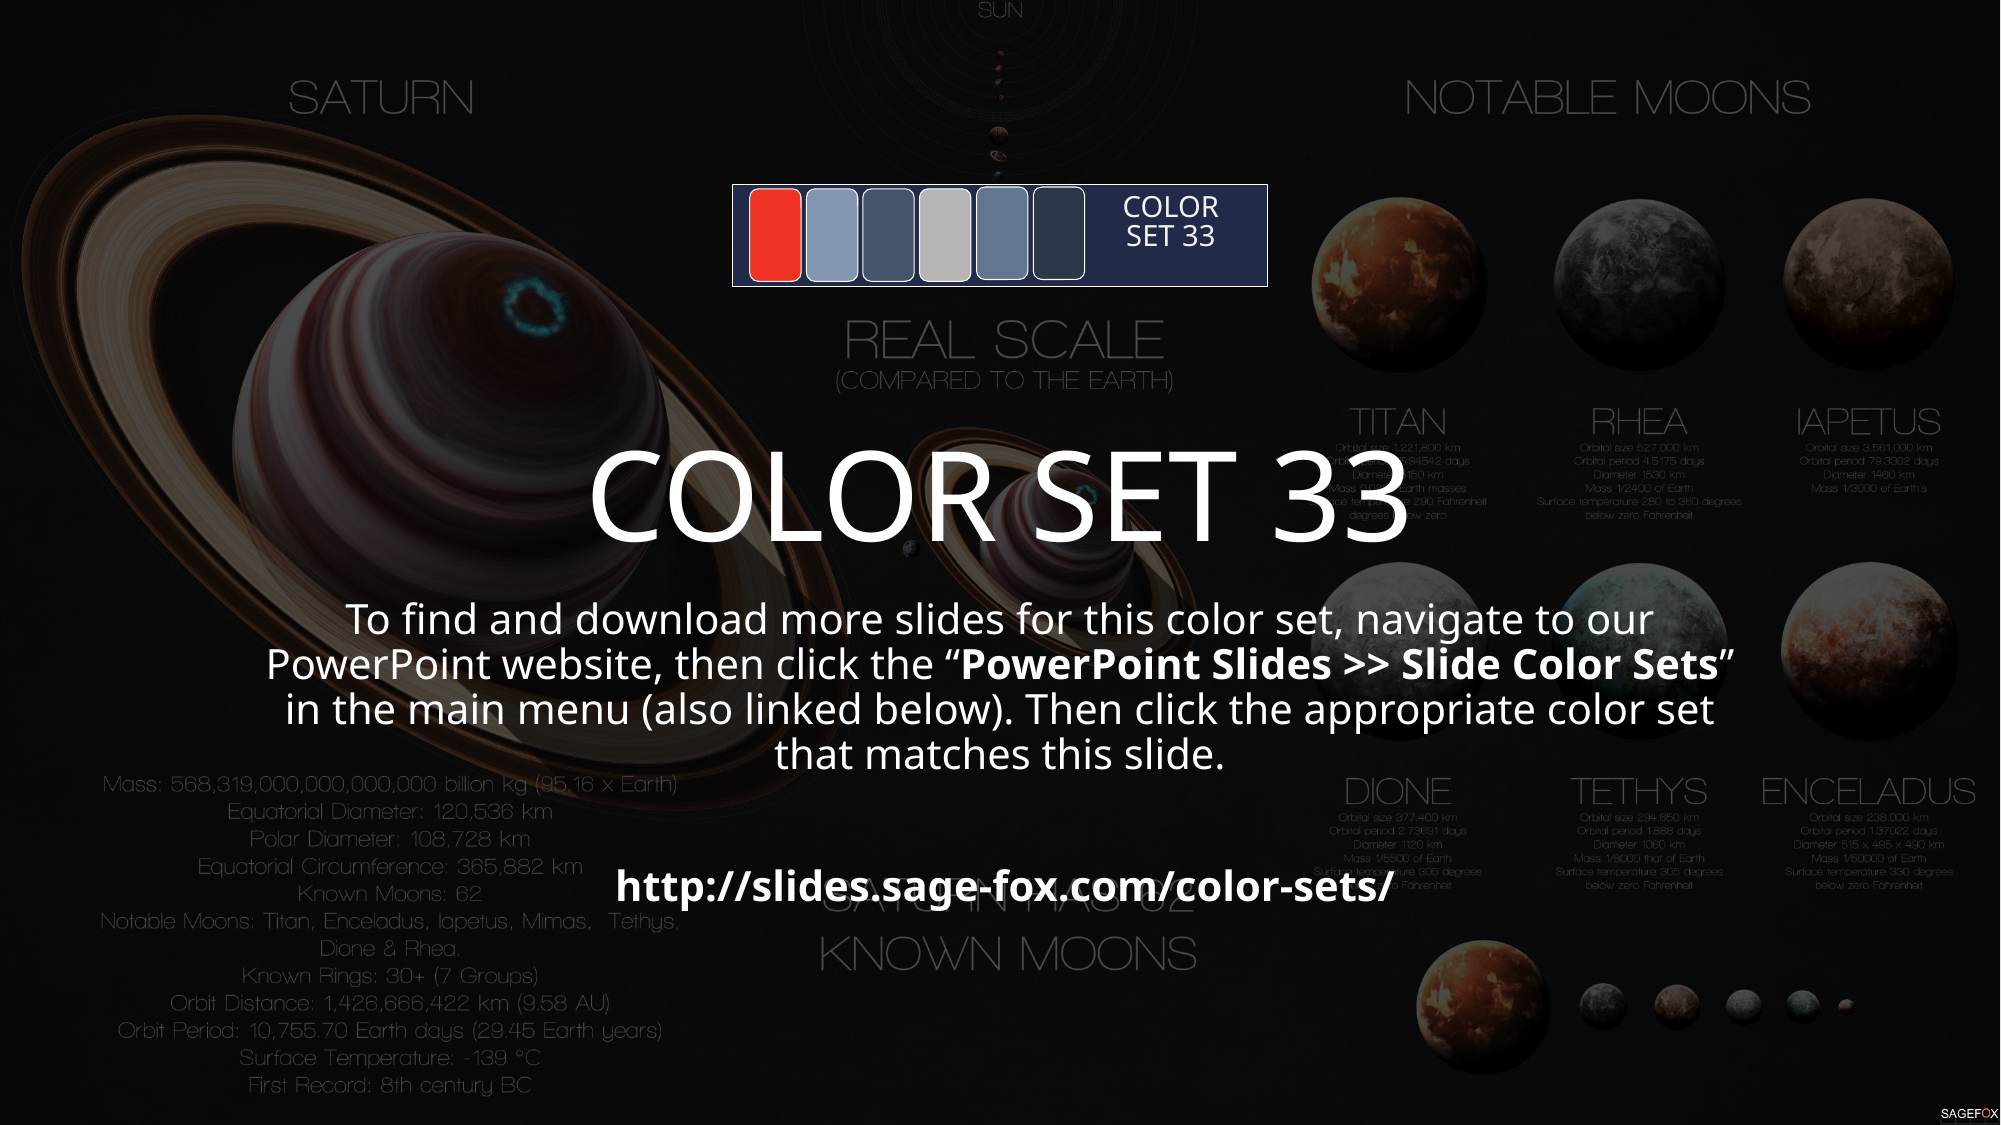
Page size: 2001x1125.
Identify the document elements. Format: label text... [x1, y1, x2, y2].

subtitle To find and download more slides for this color set, navigate to our PowerPoint website, then click the “PowerPoint Slides >> Slide Color Sets” in the main menu (also linked below). Then click the appropriate color set that matches this slide. http://slides.sage-fox.com/color-sets/ [249, 590, 1750, 863]
title COLOR SET 33 [249, 184, 1750, 576]
picture [0, 0, 2001, 1125]
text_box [732, 184, 1268, 290]
